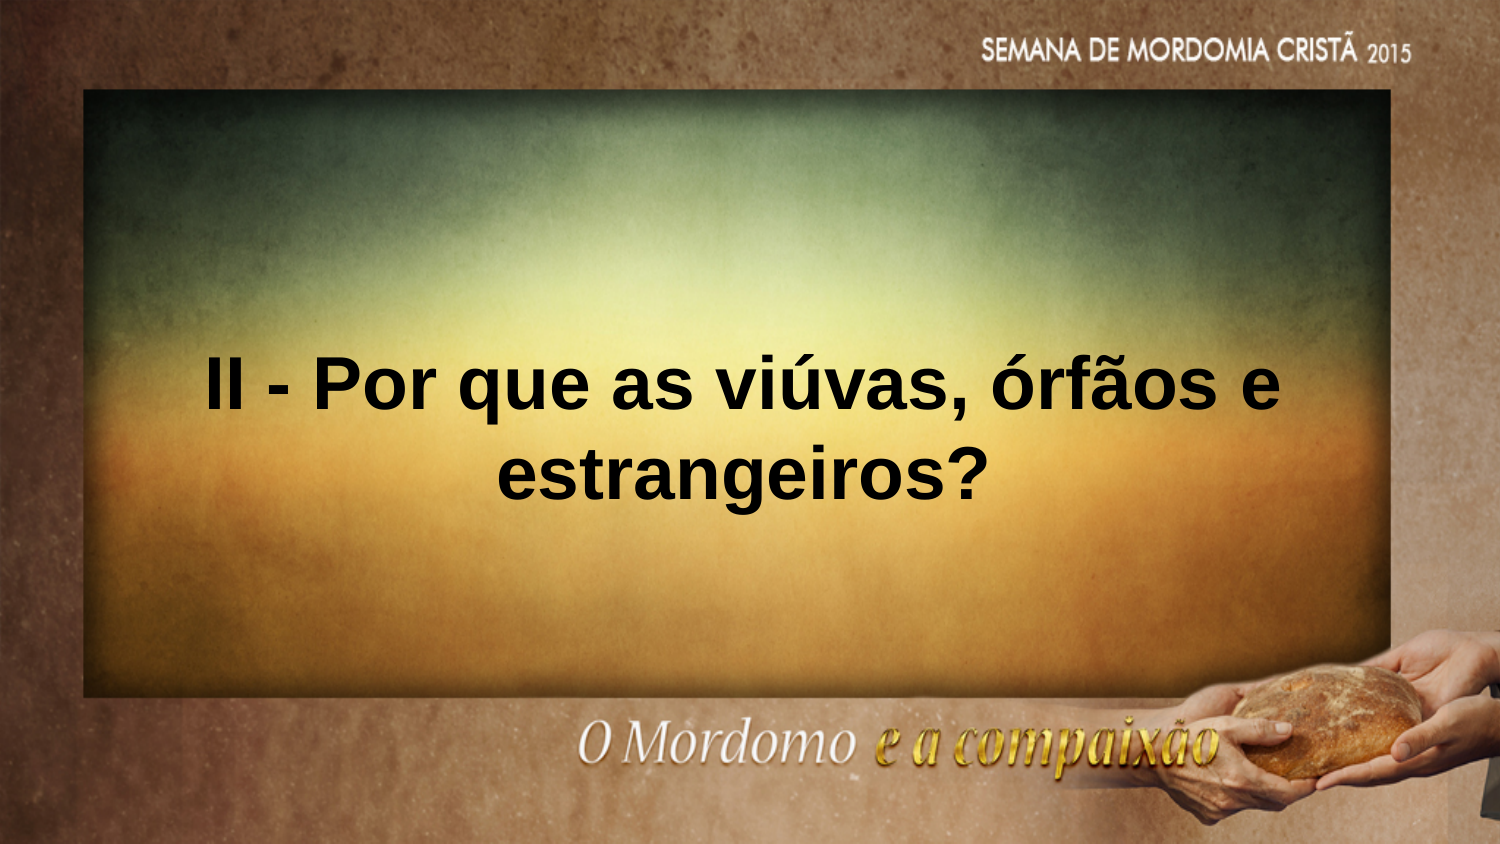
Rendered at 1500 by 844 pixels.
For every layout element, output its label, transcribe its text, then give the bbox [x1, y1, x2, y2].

picture [0, 0, 1500, 844]
text_box II - Por que as viúvas, órfãos e estrangeiros? [159, 327, 1329, 523]
